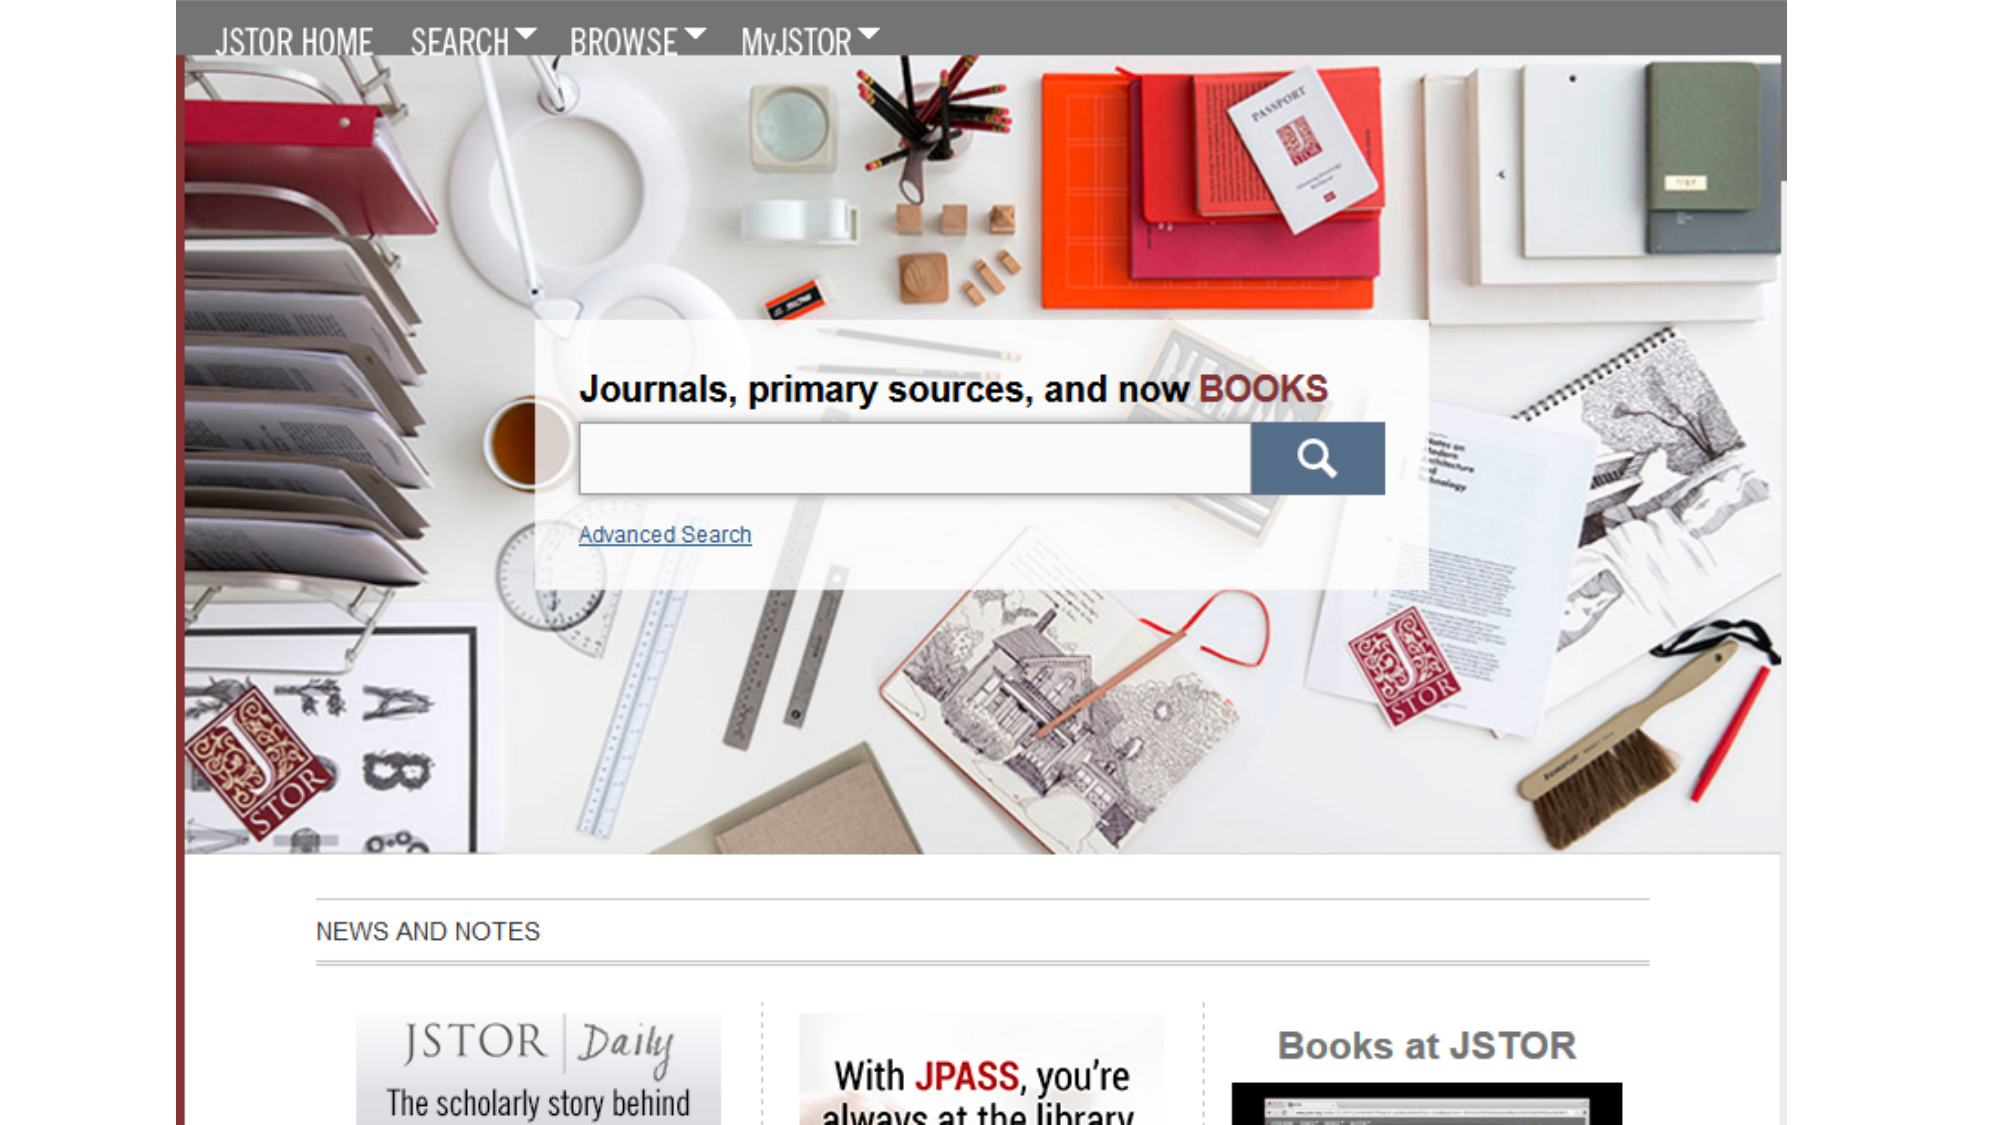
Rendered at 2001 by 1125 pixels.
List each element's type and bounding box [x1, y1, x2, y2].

picture [176, 0, 1787, 1125]
